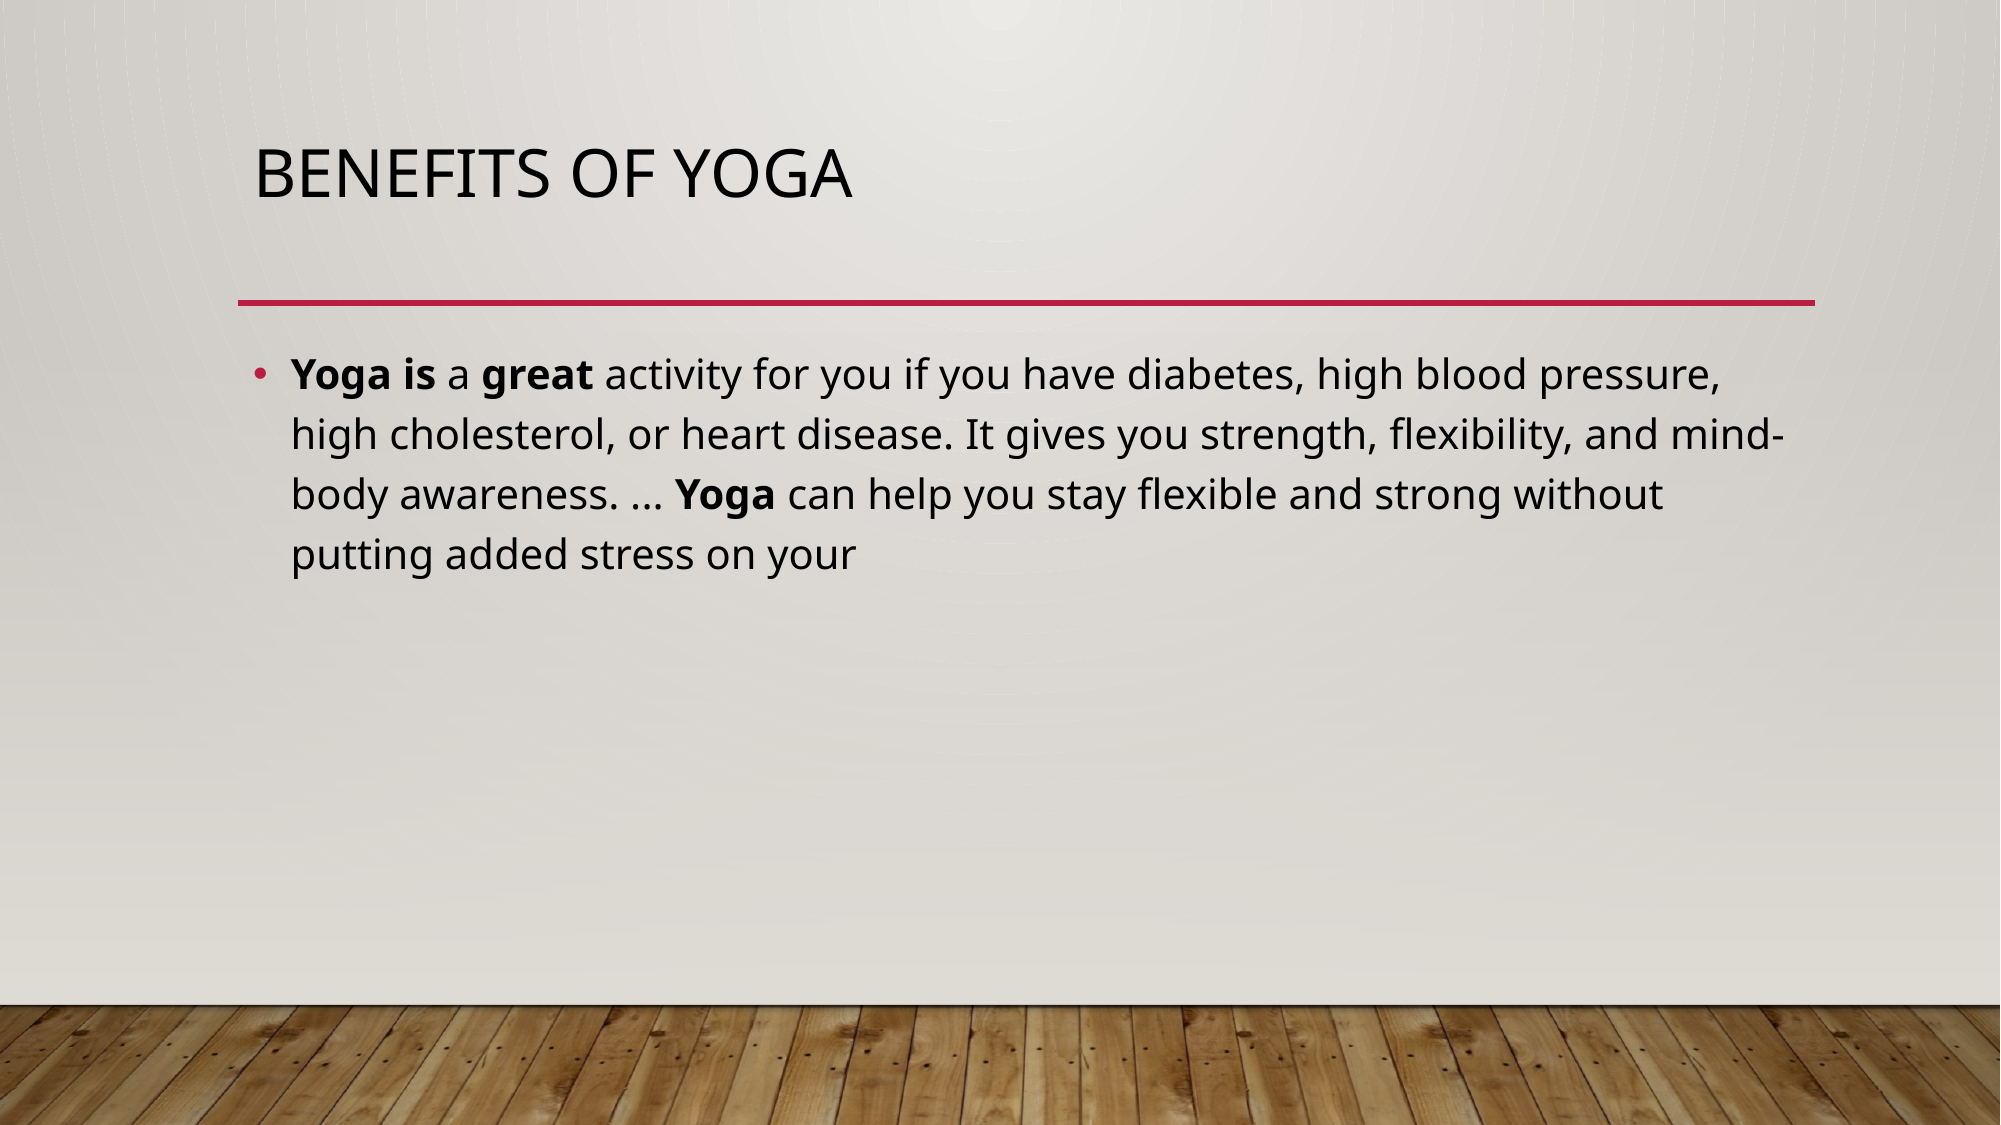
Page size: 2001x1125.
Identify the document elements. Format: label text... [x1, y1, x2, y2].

picture [0, 1005, 2000, 1125]
list Yoga is a great activity for you if you have diabetes, high blood pressure, high cholesterol, or heart disease. It gives you strength, flexibility, and mind-body awareness. ... Yoga can help you stay flexible and strong without putting added stress on your [238, 330, 1814, 897]
title Benefits of yoga [238, 131, 1814, 305]
